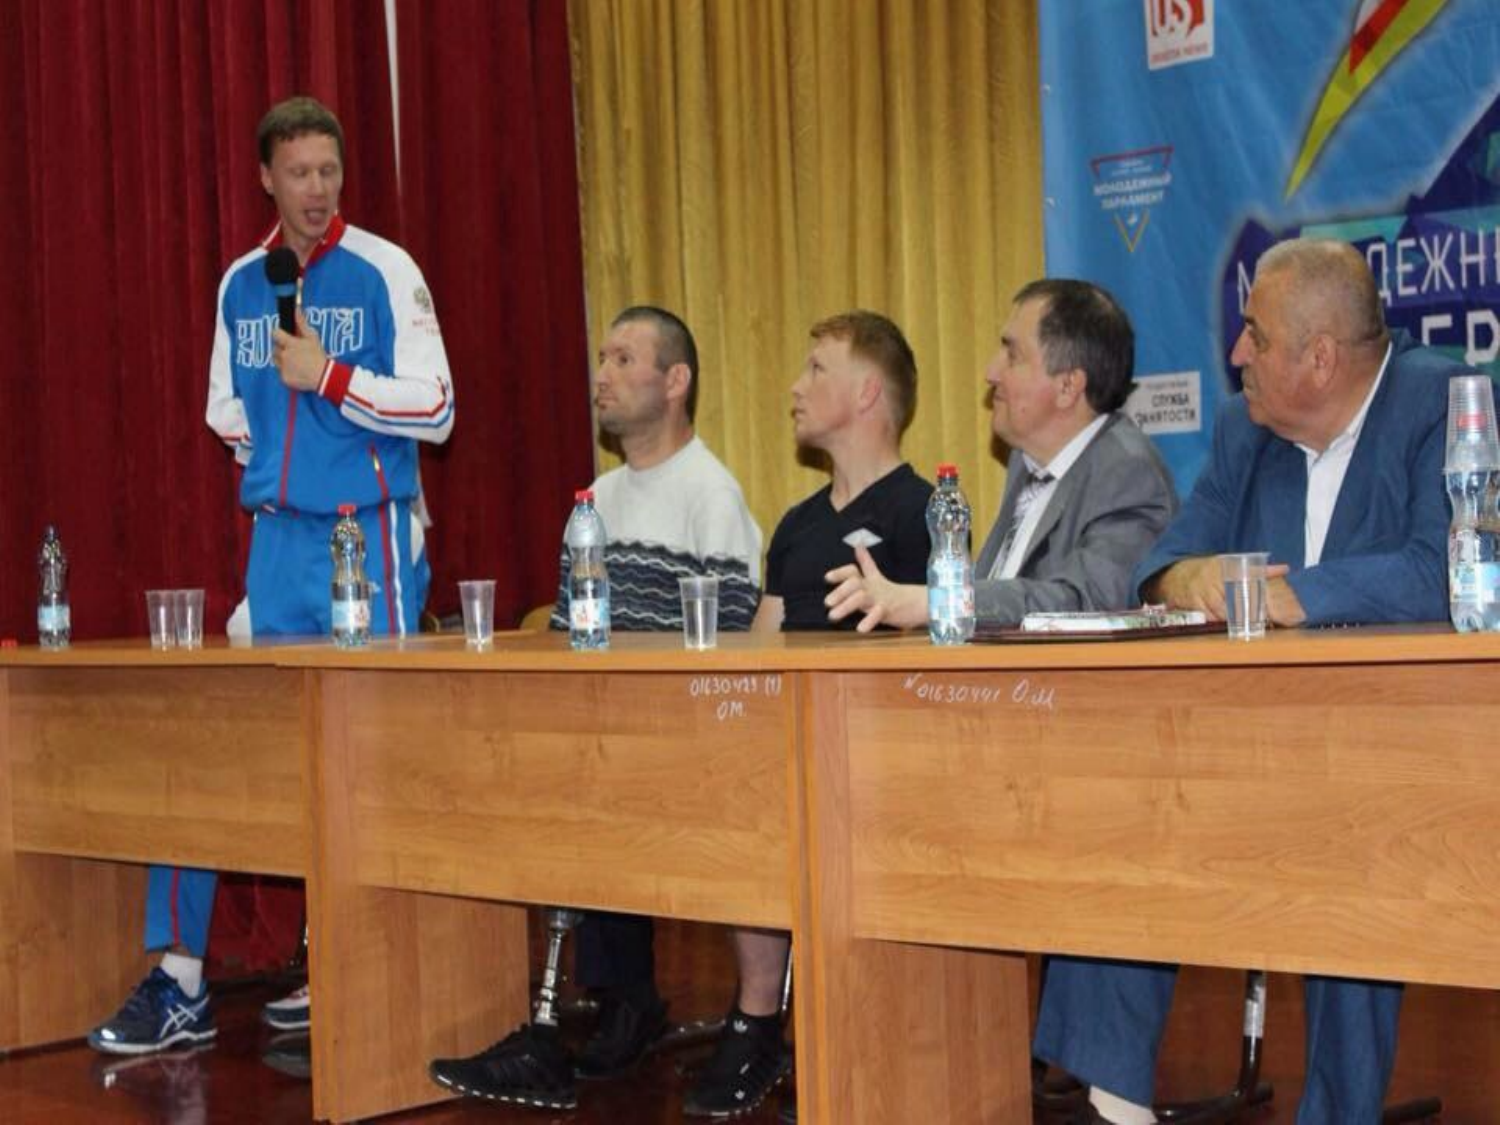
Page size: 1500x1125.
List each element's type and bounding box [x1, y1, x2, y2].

list [0, 0, 1500, 1125]
